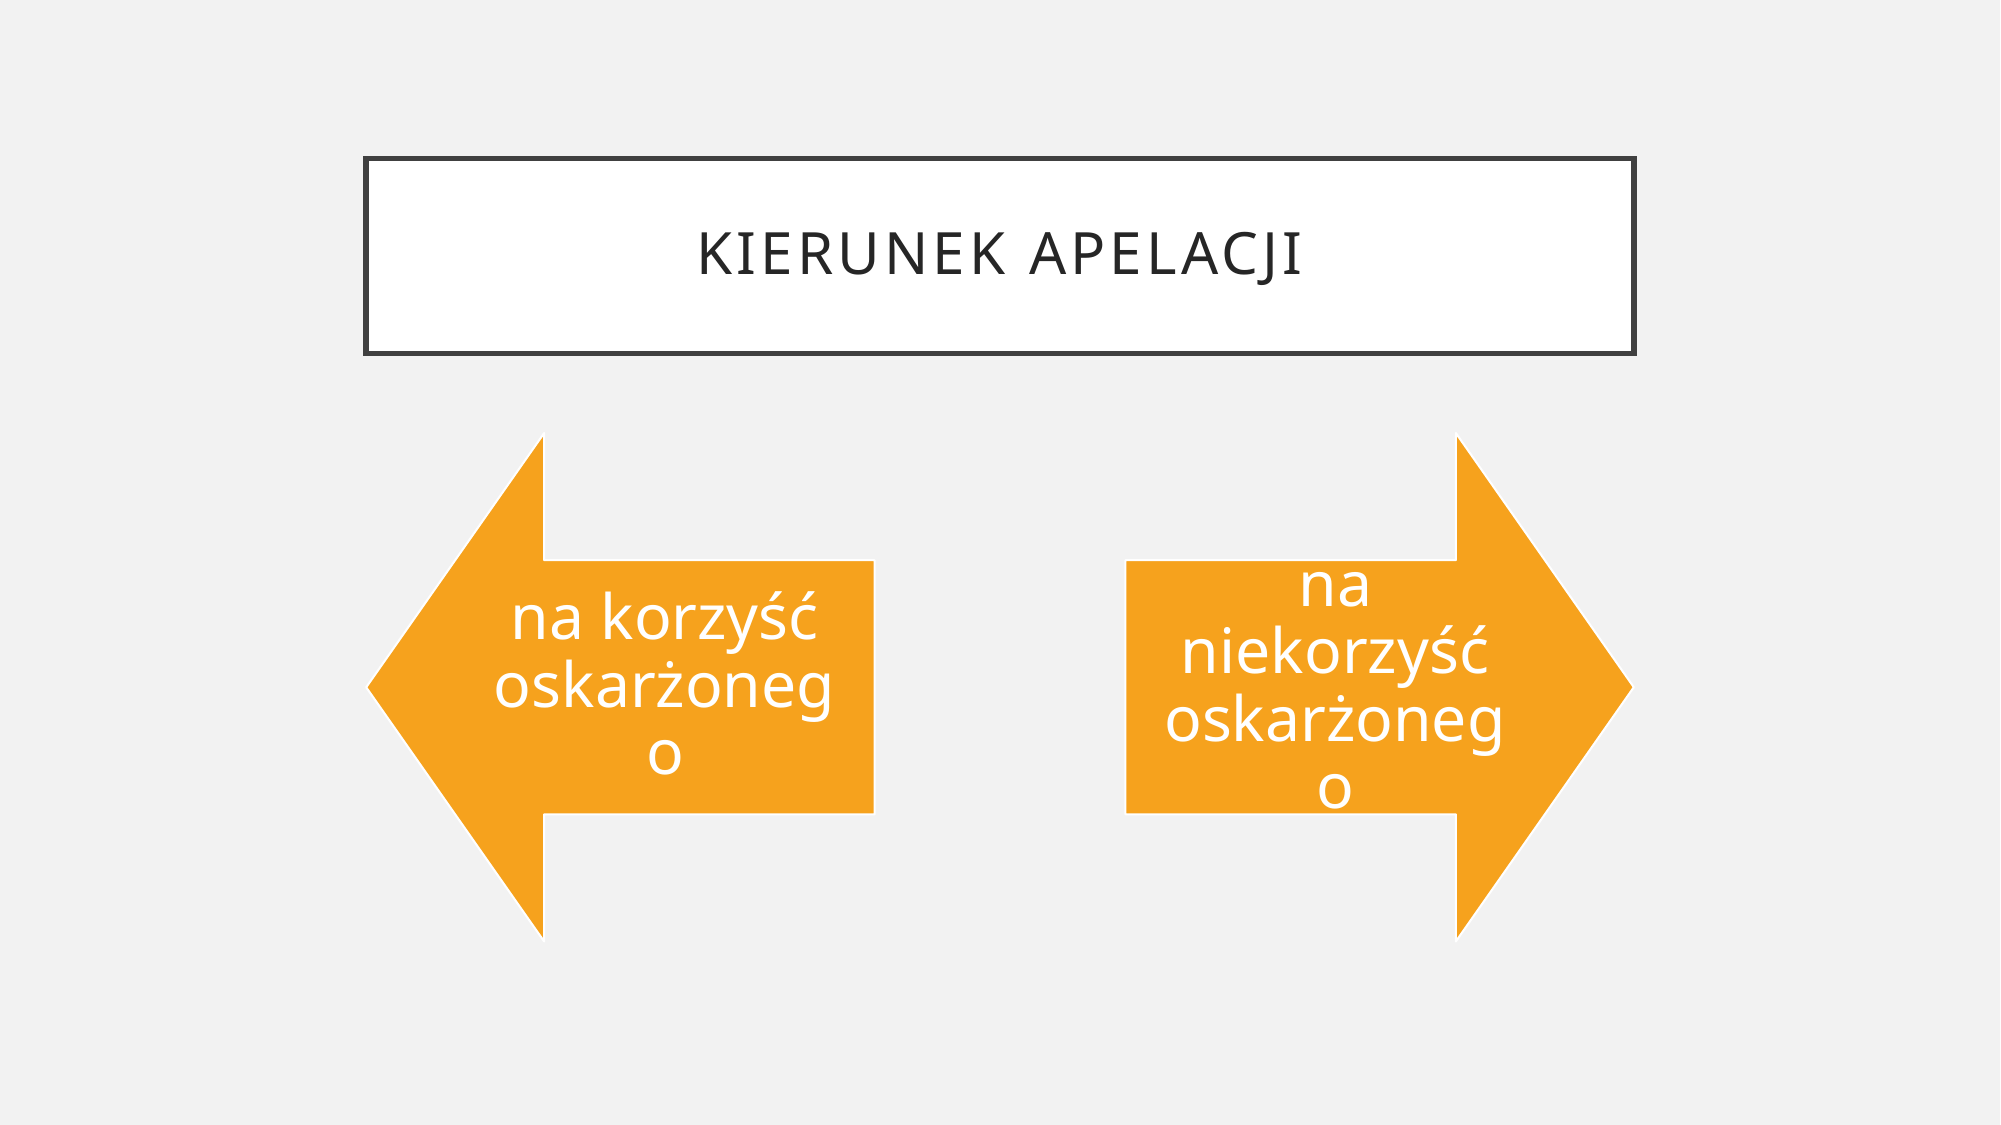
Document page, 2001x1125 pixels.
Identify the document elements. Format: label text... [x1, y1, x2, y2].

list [365, 432, 1635, 942]
title Kierunek apelacji [363, 156, 1637, 356]
